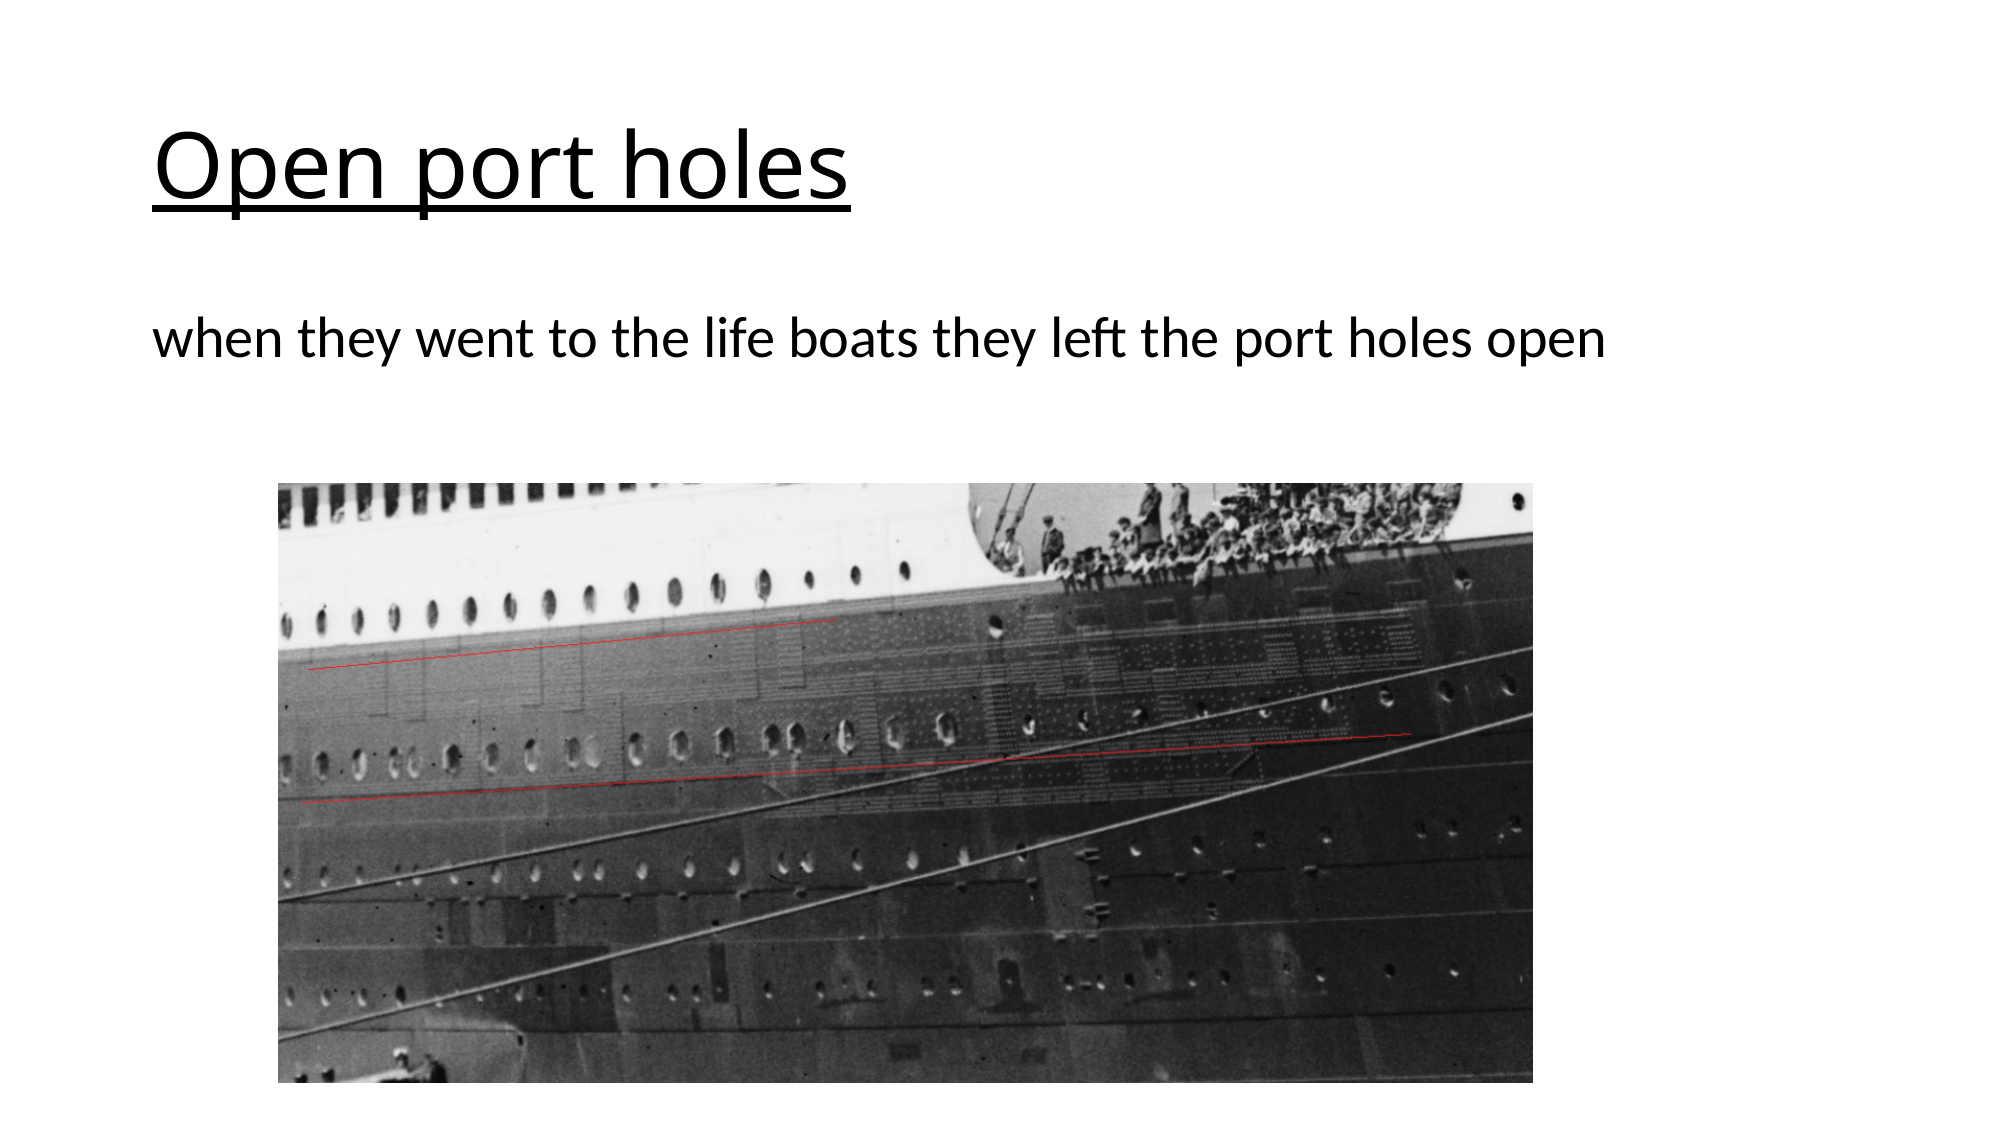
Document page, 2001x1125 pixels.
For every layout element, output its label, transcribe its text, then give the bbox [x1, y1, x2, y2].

title Open port holes [137, 59, 1863, 278]
picture [278, 482, 1533, 1083]
list when they went to the life boats they left the port holes open [137, 299, 1863, 1014]
